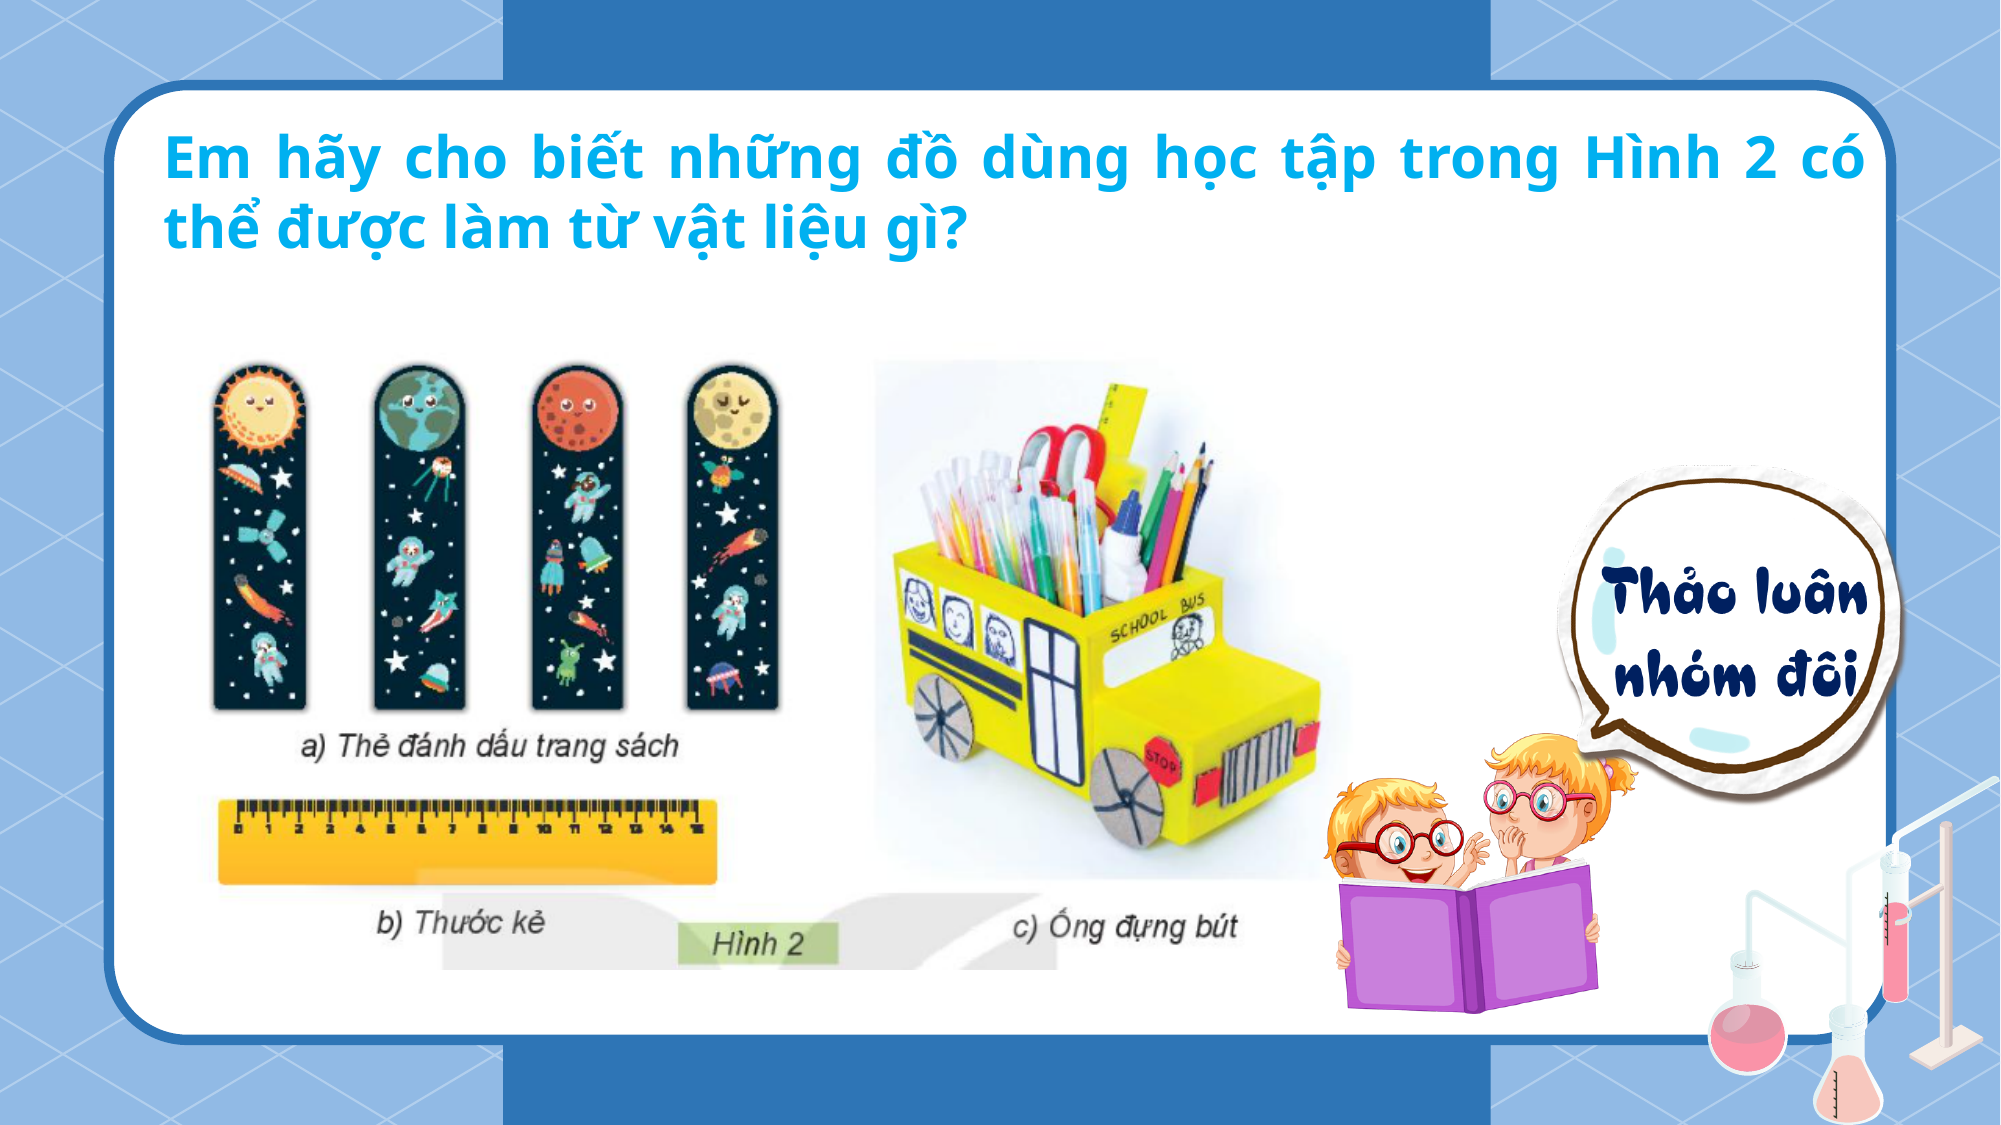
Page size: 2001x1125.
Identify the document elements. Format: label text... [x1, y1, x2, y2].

text_box Em hãy cho biết những đồ dùng học tập trong Hình 2 có thể được làm từ vật liệu gì? [148, 112, 1882, 268]
picture [142, 333, 1946, 1014]
